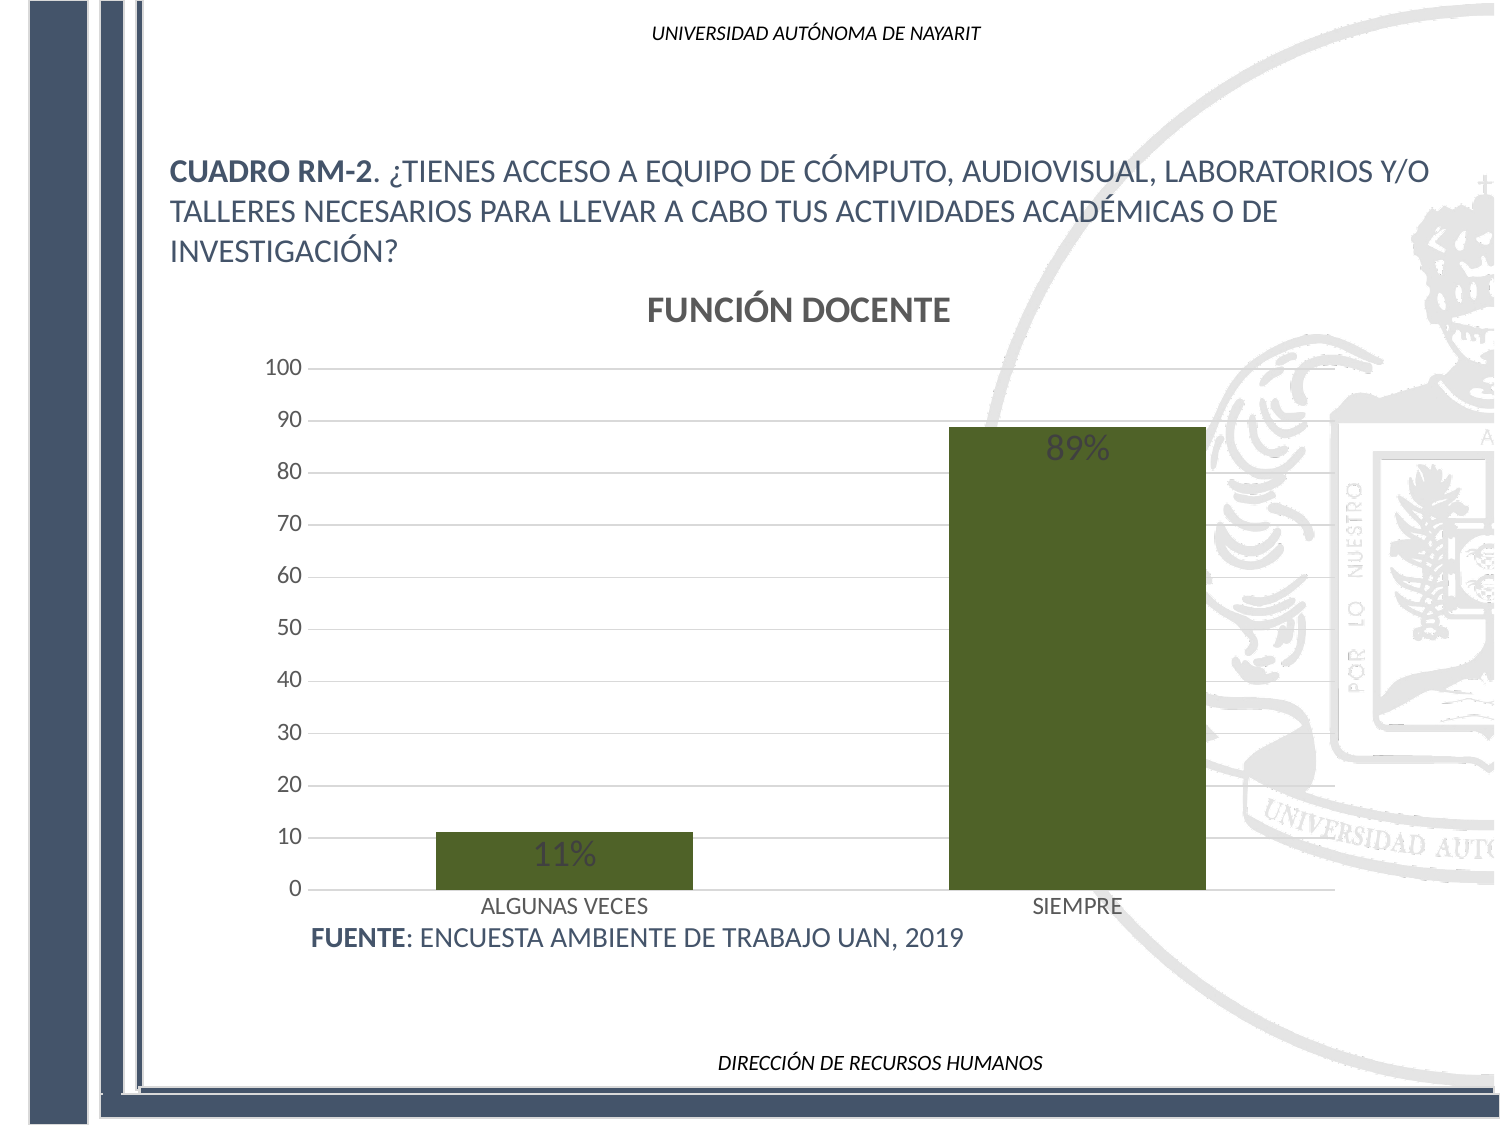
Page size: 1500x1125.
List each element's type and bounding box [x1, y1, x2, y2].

chart [241, 261, 1357, 935]
text_box [29, 0, 1500, 1125]
